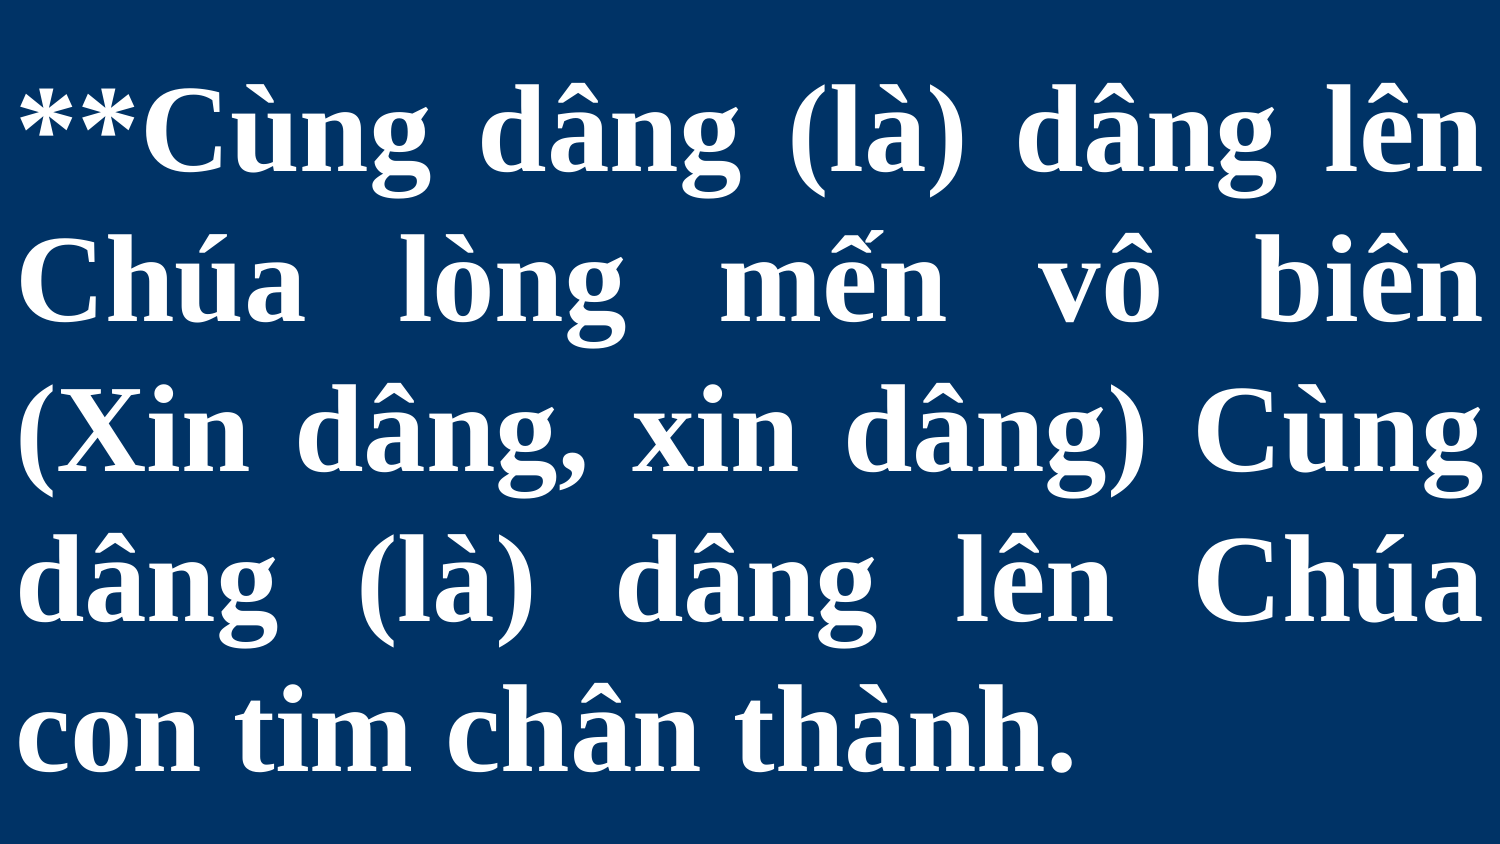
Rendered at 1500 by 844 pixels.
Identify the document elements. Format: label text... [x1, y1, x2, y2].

title **Cùng dâng (là) dâng lên Chúa lòng mến vô biên (Xin dâng, xin dâng) Cùng dâng (là) dâng lên Chúa con tim chân thành. [0, 0, 1500, 844]
